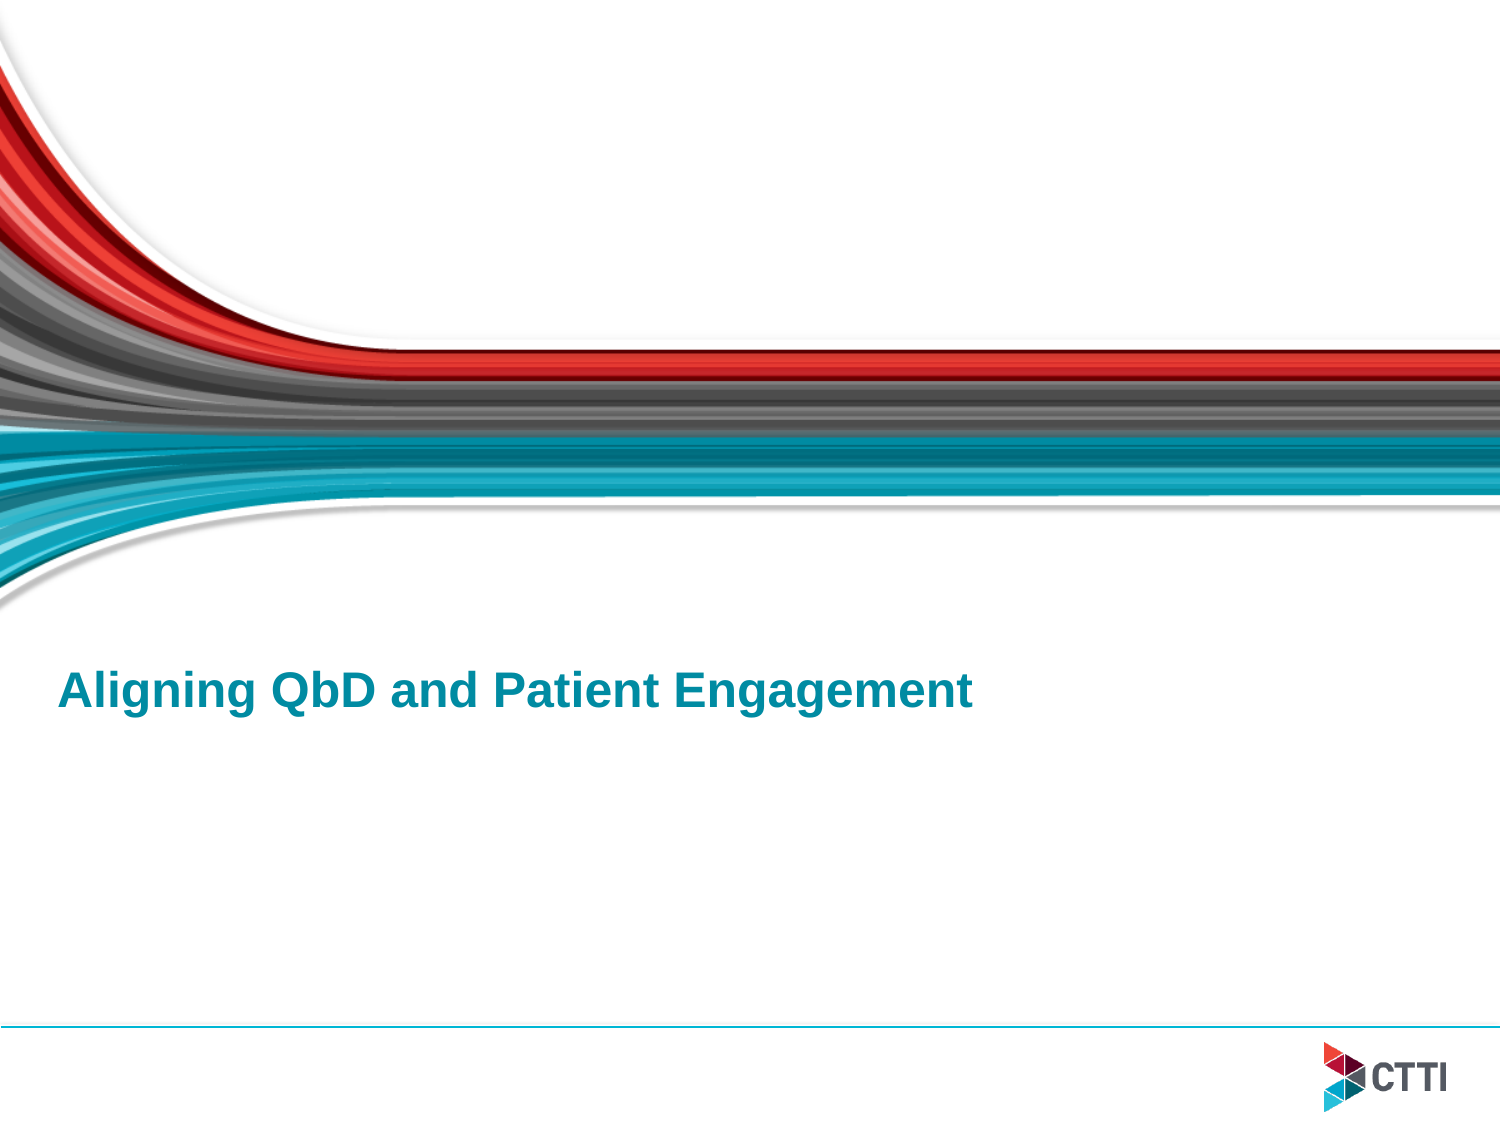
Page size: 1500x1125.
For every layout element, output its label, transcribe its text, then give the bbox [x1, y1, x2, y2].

title Aligning QbD and Patient Engagement [56, 647, 1446, 728]
picture [0, 0, 1500, 618]
picture [1324, 1042, 1446, 1112]
